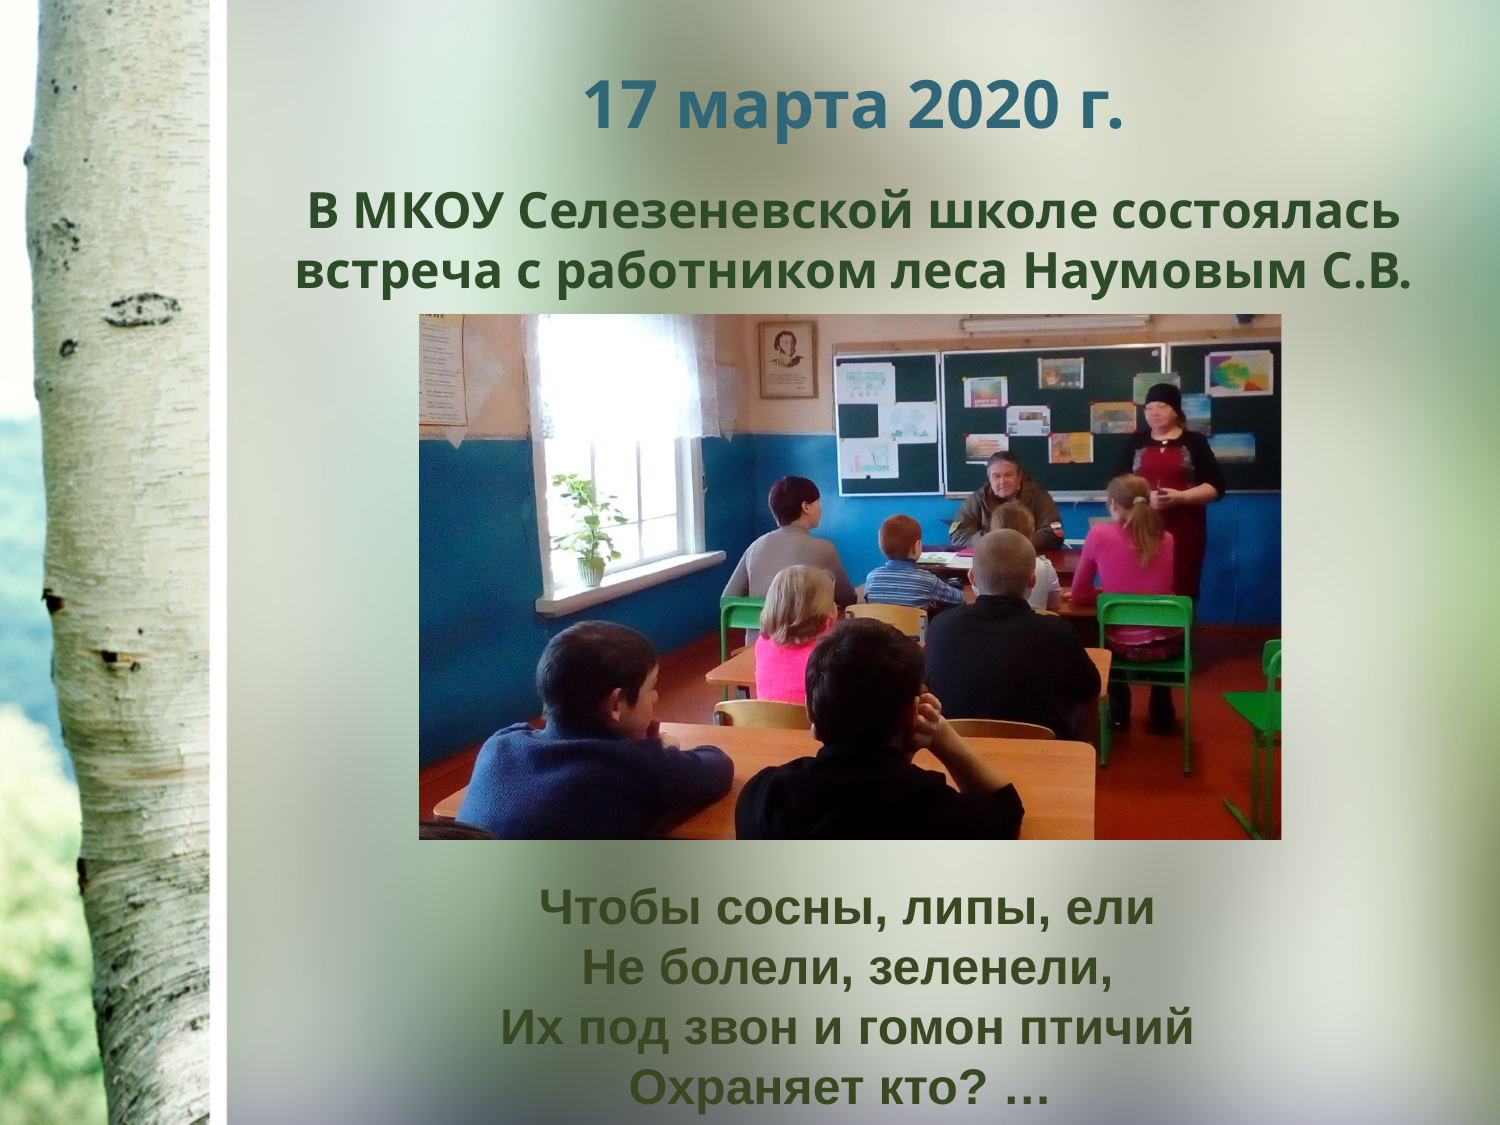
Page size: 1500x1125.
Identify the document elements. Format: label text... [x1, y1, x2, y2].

text_box Чтобы сосны, липы, ели Не болели, зеленели, Их под звон и гомон птичий Охраняет кто? … [274, 867, 1421, 1123]
picture [0, 0, 1500, 1125]
title 17 марта 2020 г. [253, 42, 1454, 161]
list В МКОУ Селезеневской школе состоялась встреча с работником леса Наумовым С.В. [253, 170, 1454, 327]
